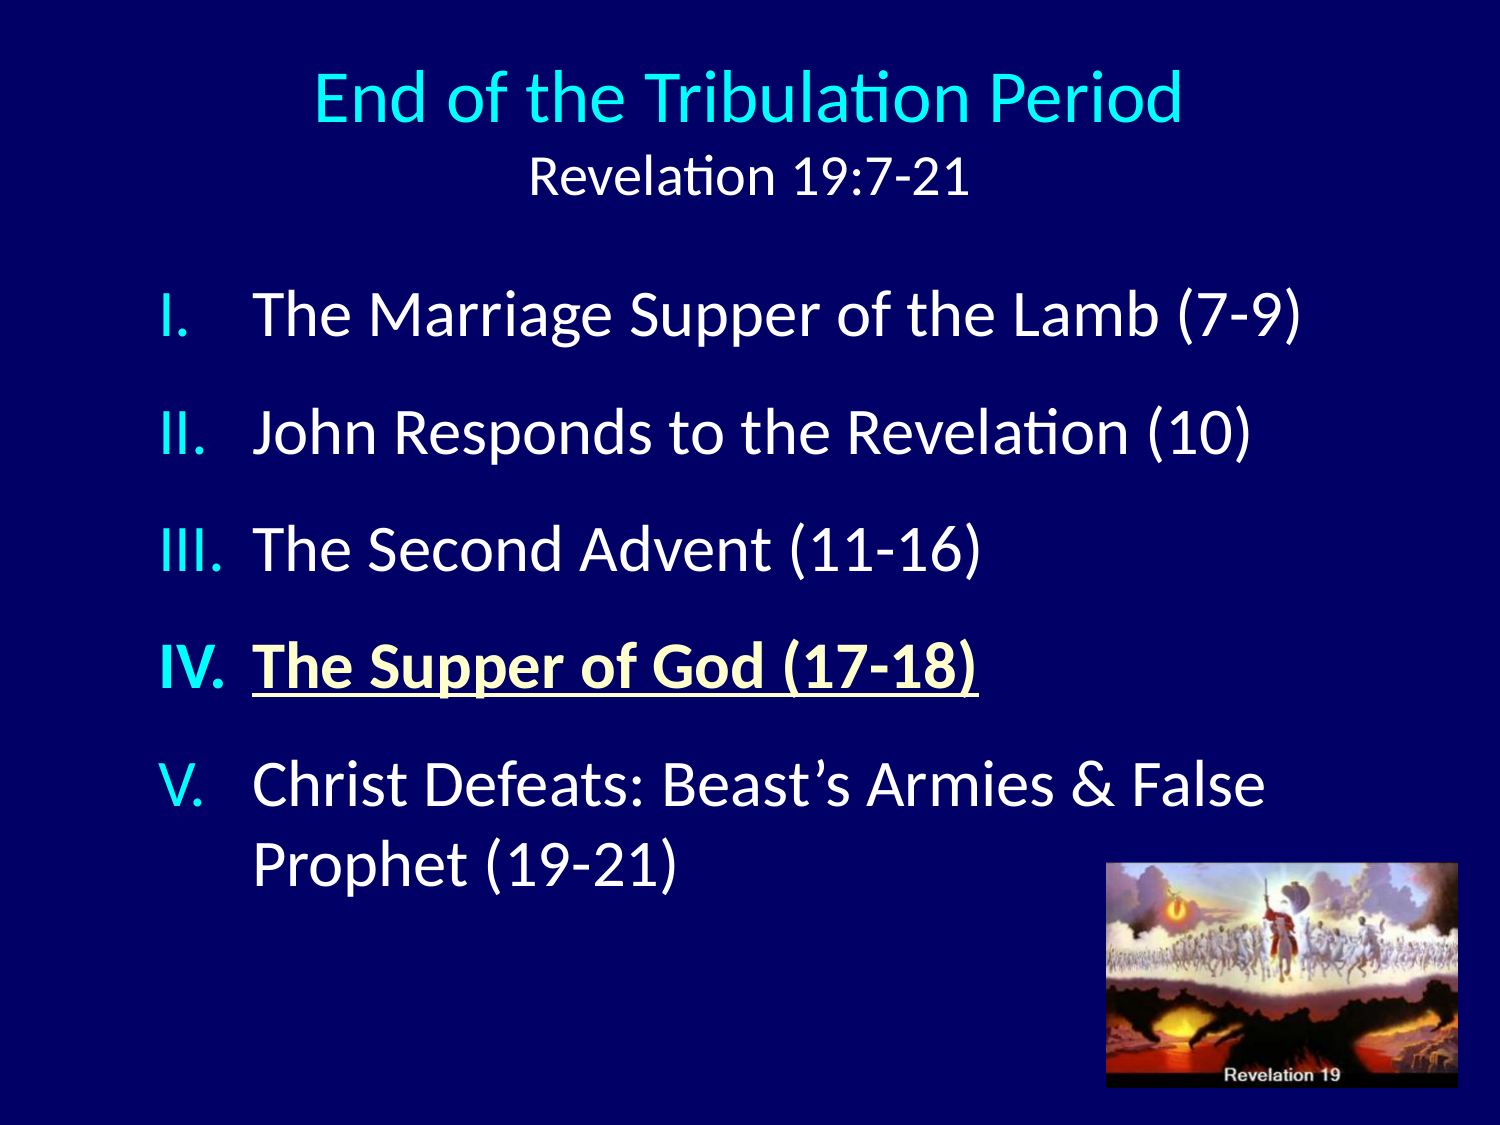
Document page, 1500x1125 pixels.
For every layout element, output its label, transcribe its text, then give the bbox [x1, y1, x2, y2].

list The Marriage Supper of the Lamb (7-9) John Responds to the Revelation (10) The Second Advent (11-16) The Supper of God (17-18) Christ Defeats: Beast’s Armies & False Prophet (19-21) [143, 262, 1357, 976]
picture [1106, 862, 1458, 1088]
text_box End of the Tribulation Period Revelation 19:7-21 [217, 37, 1282, 218]
